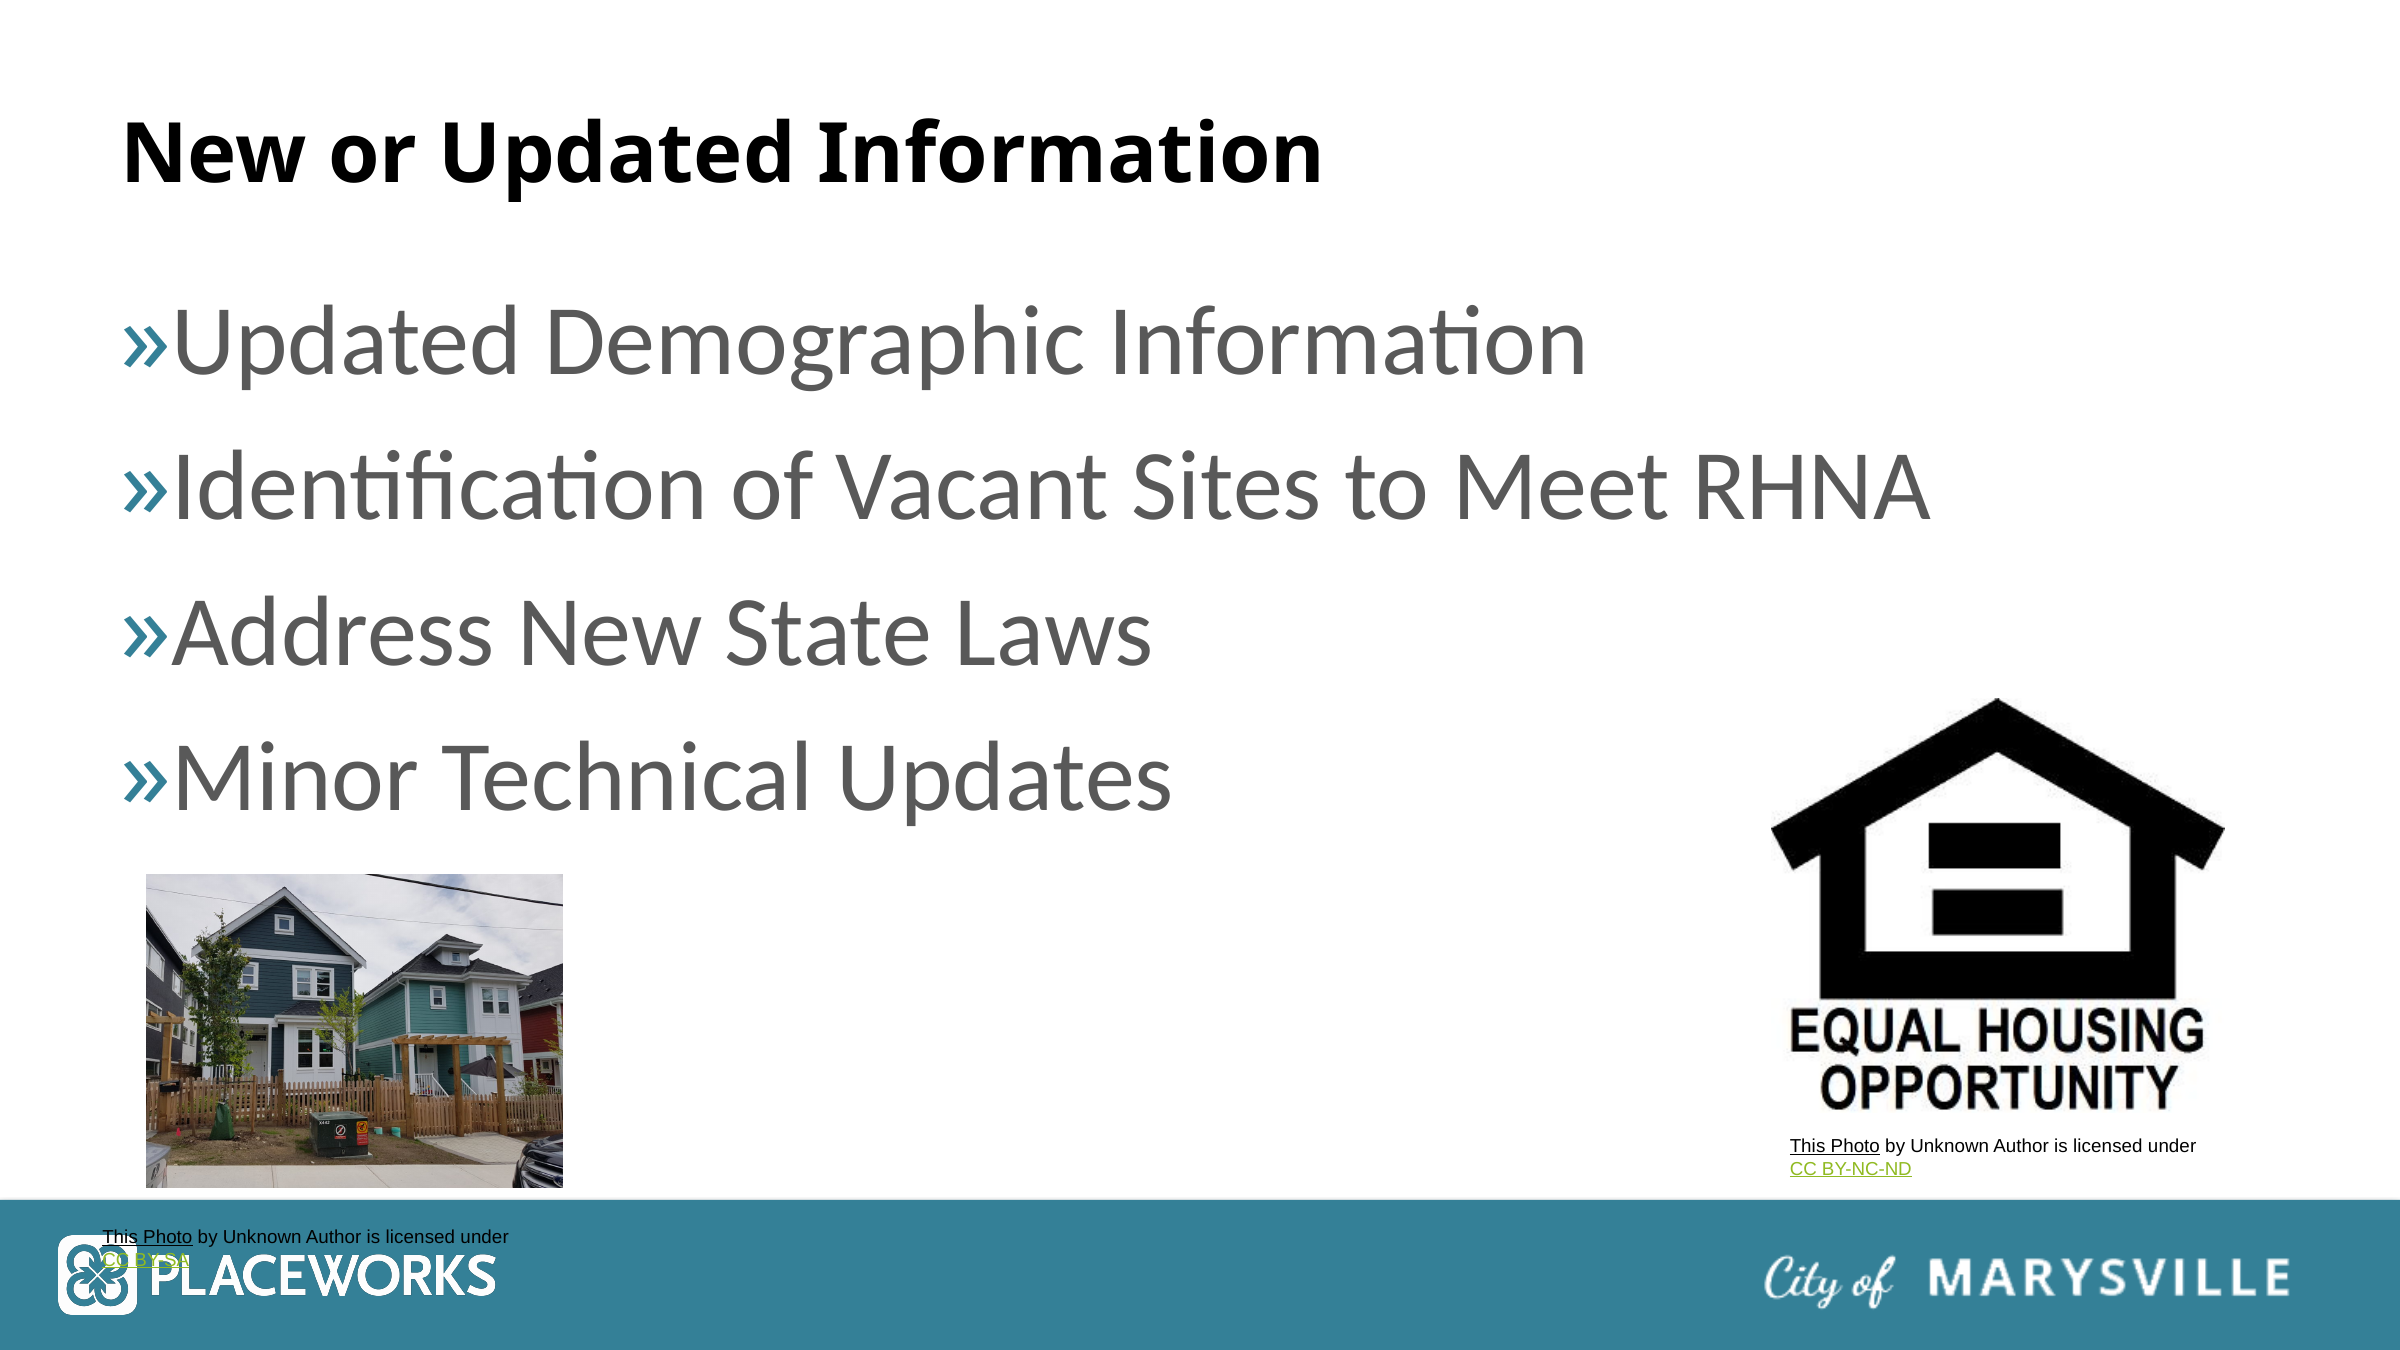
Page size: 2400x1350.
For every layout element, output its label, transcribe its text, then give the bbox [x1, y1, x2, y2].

text_box This Photo by Unknown Author is licensed under CC BY-NC-ND [1775, 1126, 2229, 1187]
picture [145, 874, 563, 1188]
list Updated Demographic Information Identification of Vacant Sites to Meet RHNA Address New State Laws Minor Technical Updates [120, 275, 2280, 1170]
picture [1737, 1220, 2326, 1328]
picture [58, 1235, 496, 1315]
title New or Updated Information [120, 100, 2280, 200]
text_box This Photo by Unknown Author is licensed under CC BY-SA [87, 1217, 563, 1278]
picture [1771, 698, 2226, 1113]
